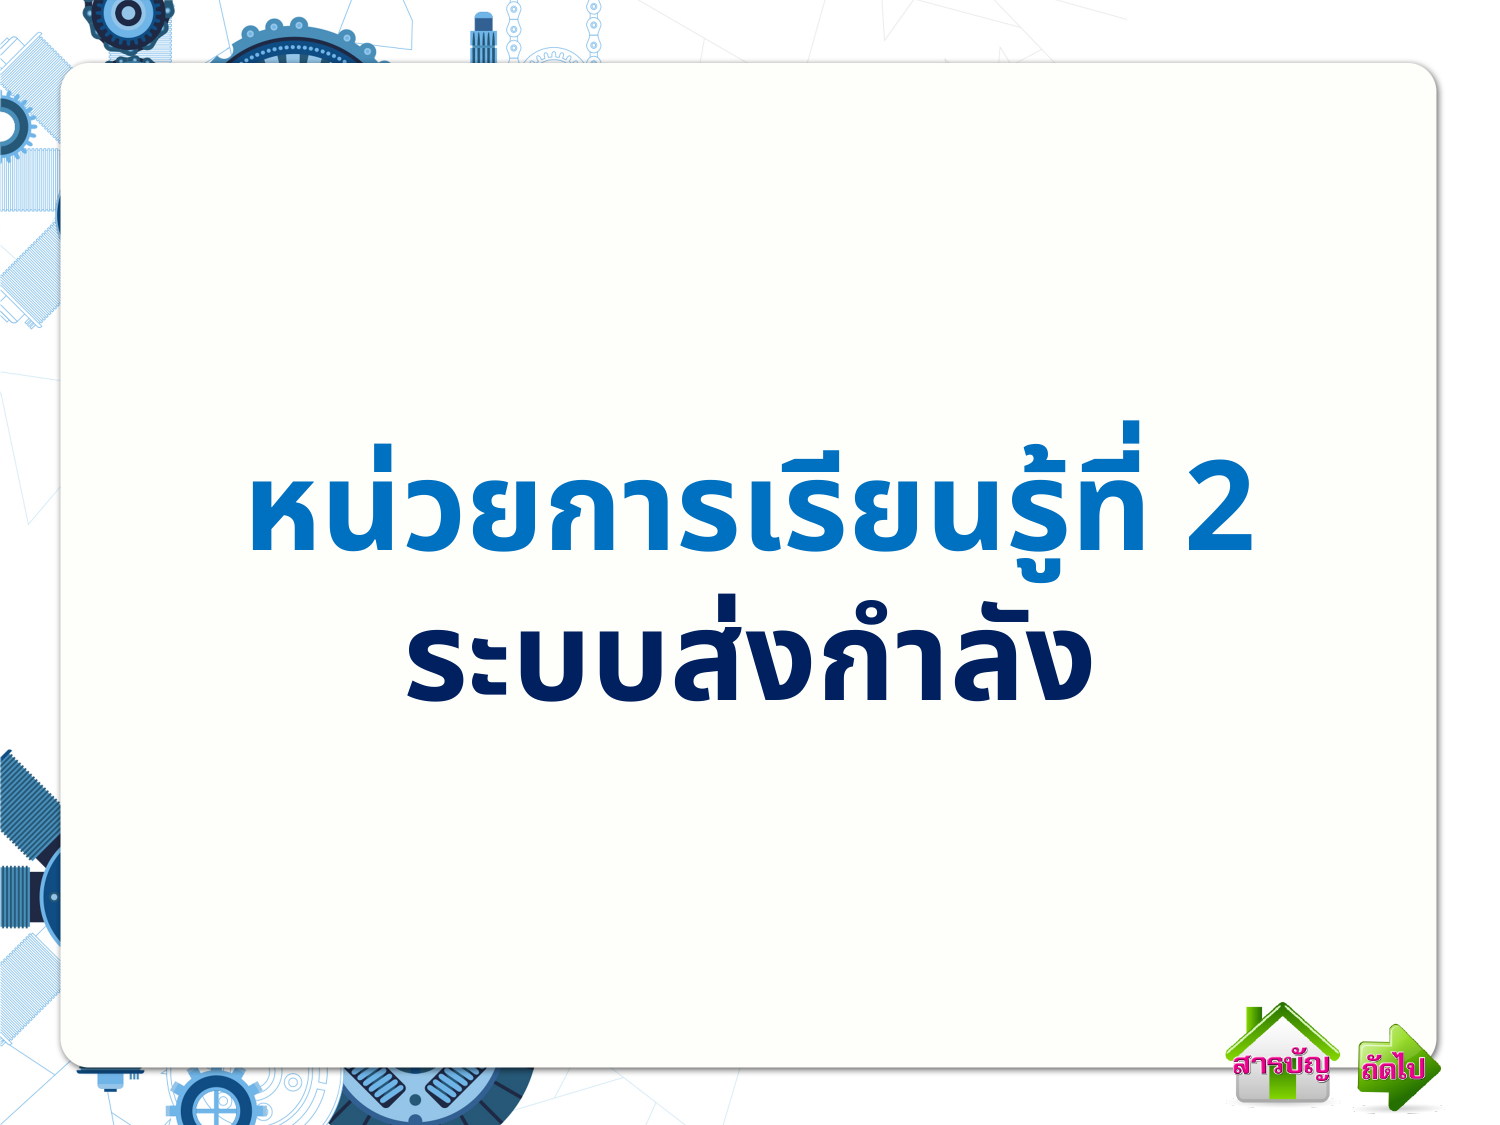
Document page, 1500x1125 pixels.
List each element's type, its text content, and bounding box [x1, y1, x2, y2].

picture [0, 0, 1500, 1125]
text_box หน่วยการเรียนรู้ที่ 2 ระบบส่งกำลัง [117, 418, 1382, 734]
